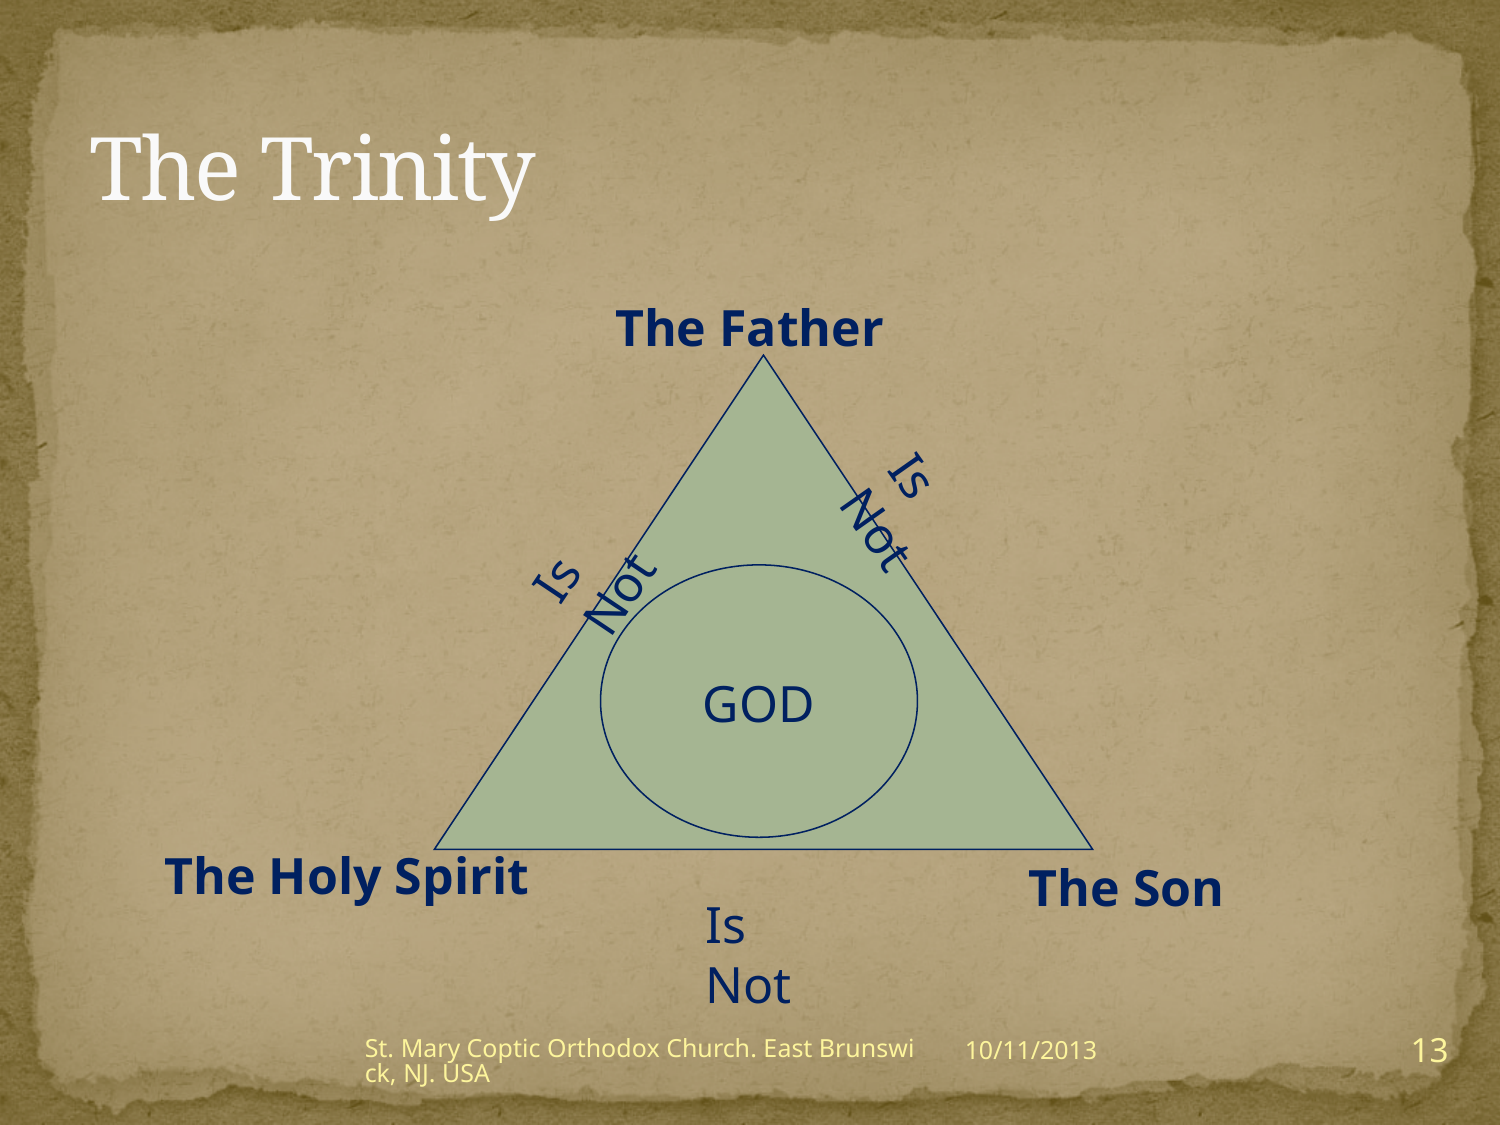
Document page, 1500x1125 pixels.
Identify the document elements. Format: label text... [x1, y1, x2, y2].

slide_number 13 [1379, 1014, 1480, 1089]
text_box GOD [600, 564, 918, 838]
text_box Is Not [691, 885, 859, 1021]
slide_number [950, 1017, 1375, 1081]
text_box Is Not [815, 425, 1022, 640]
text_box The Father [600, 288, 918, 364]
text_box Is Not [504, 447, 711, 662]
footer St. Mary Coptic Orthodox Church. East Brunswick, NJ. USA [350, 1017, 938, 1081]
text_box The Holy Spirit [150, 837, 620, 912]
text_box [442, 364, 1093, 850]
title The Trinity [74, 24, 1425, 225]
text_box The Son [1014, 849, 1297, 925]
